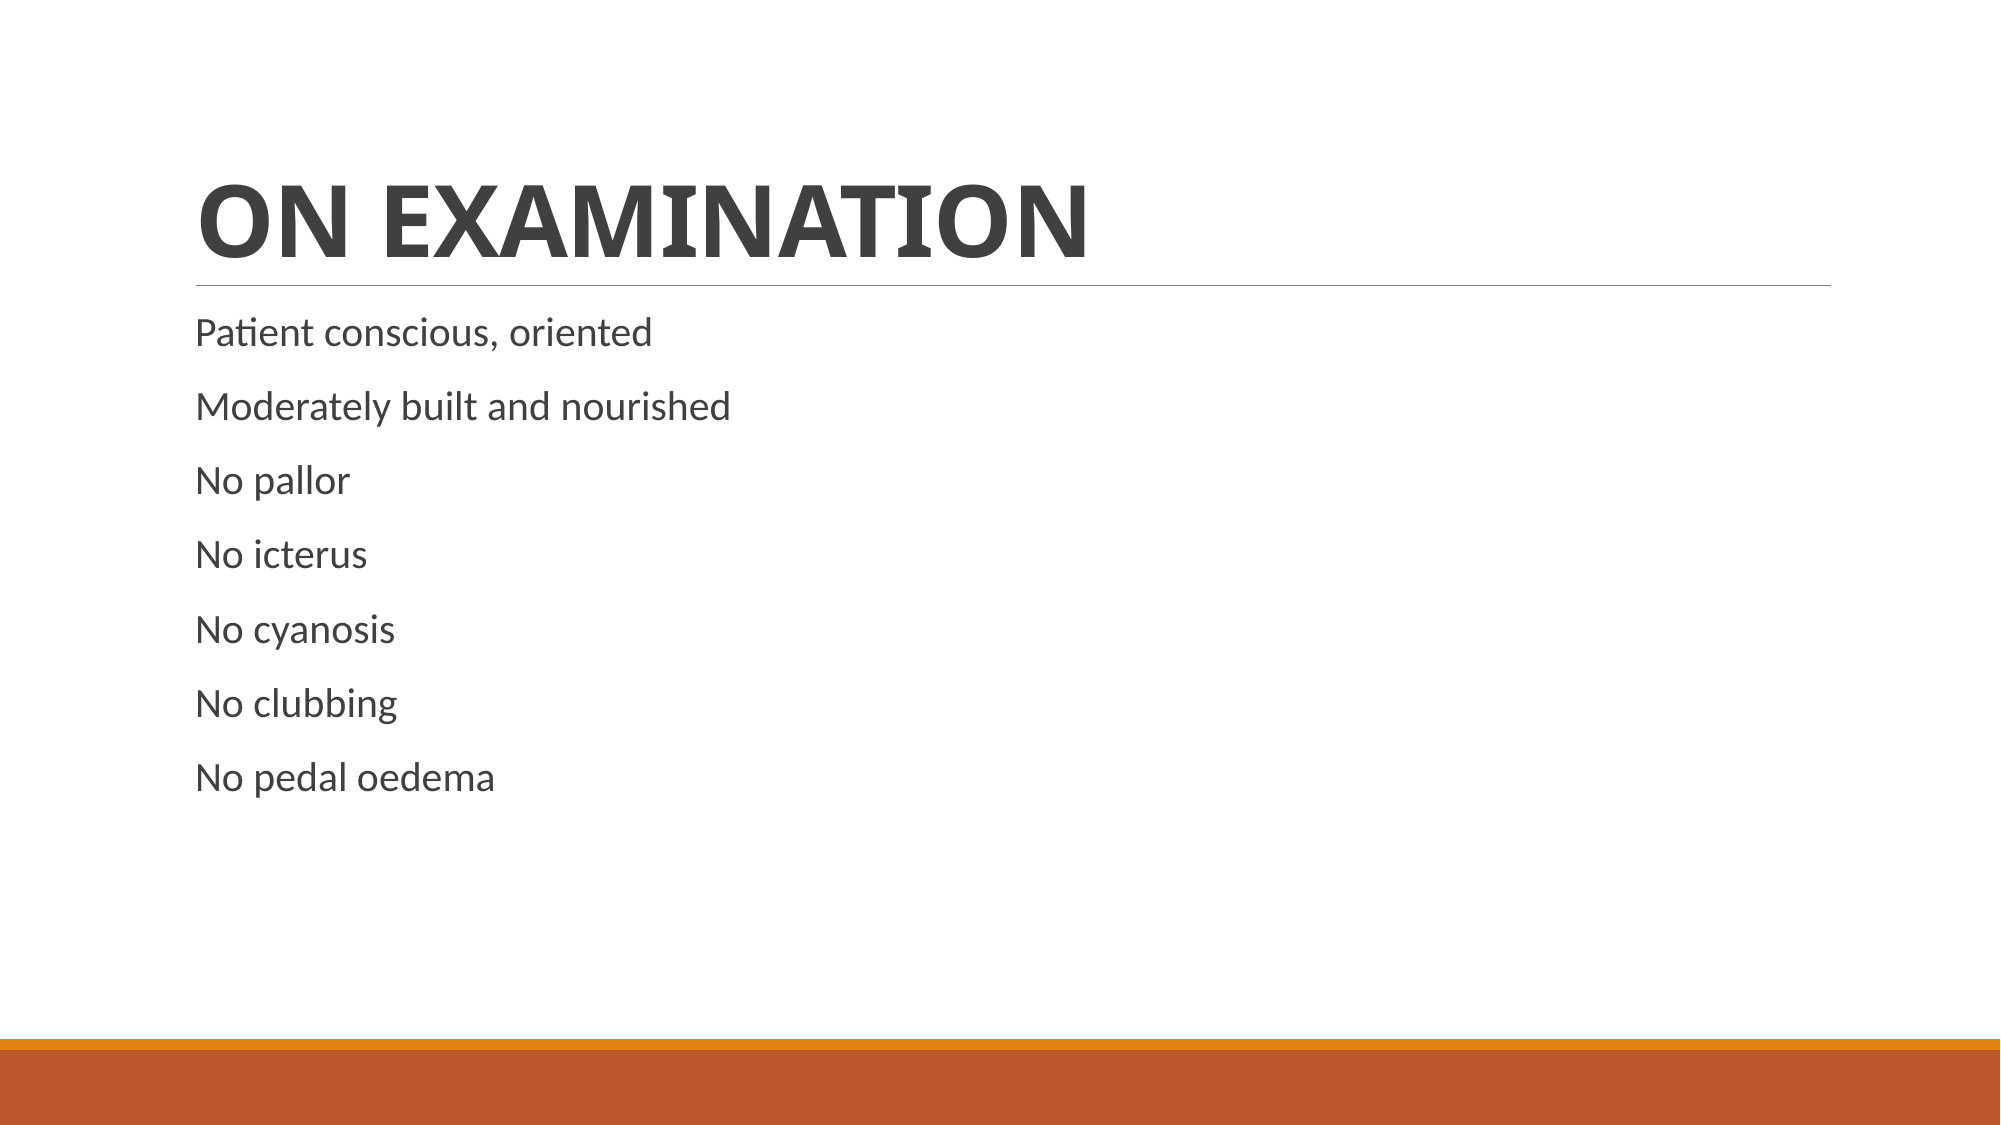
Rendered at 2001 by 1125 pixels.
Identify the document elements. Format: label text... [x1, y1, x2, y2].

list Patient conscious, oriented Moderately built and nourished No pallor No icterus No cyanosis No clubbing No pedal oedema [180, 302, 1830, 963]
title ON EXAMINATION [180, 47, 1830, 285]
